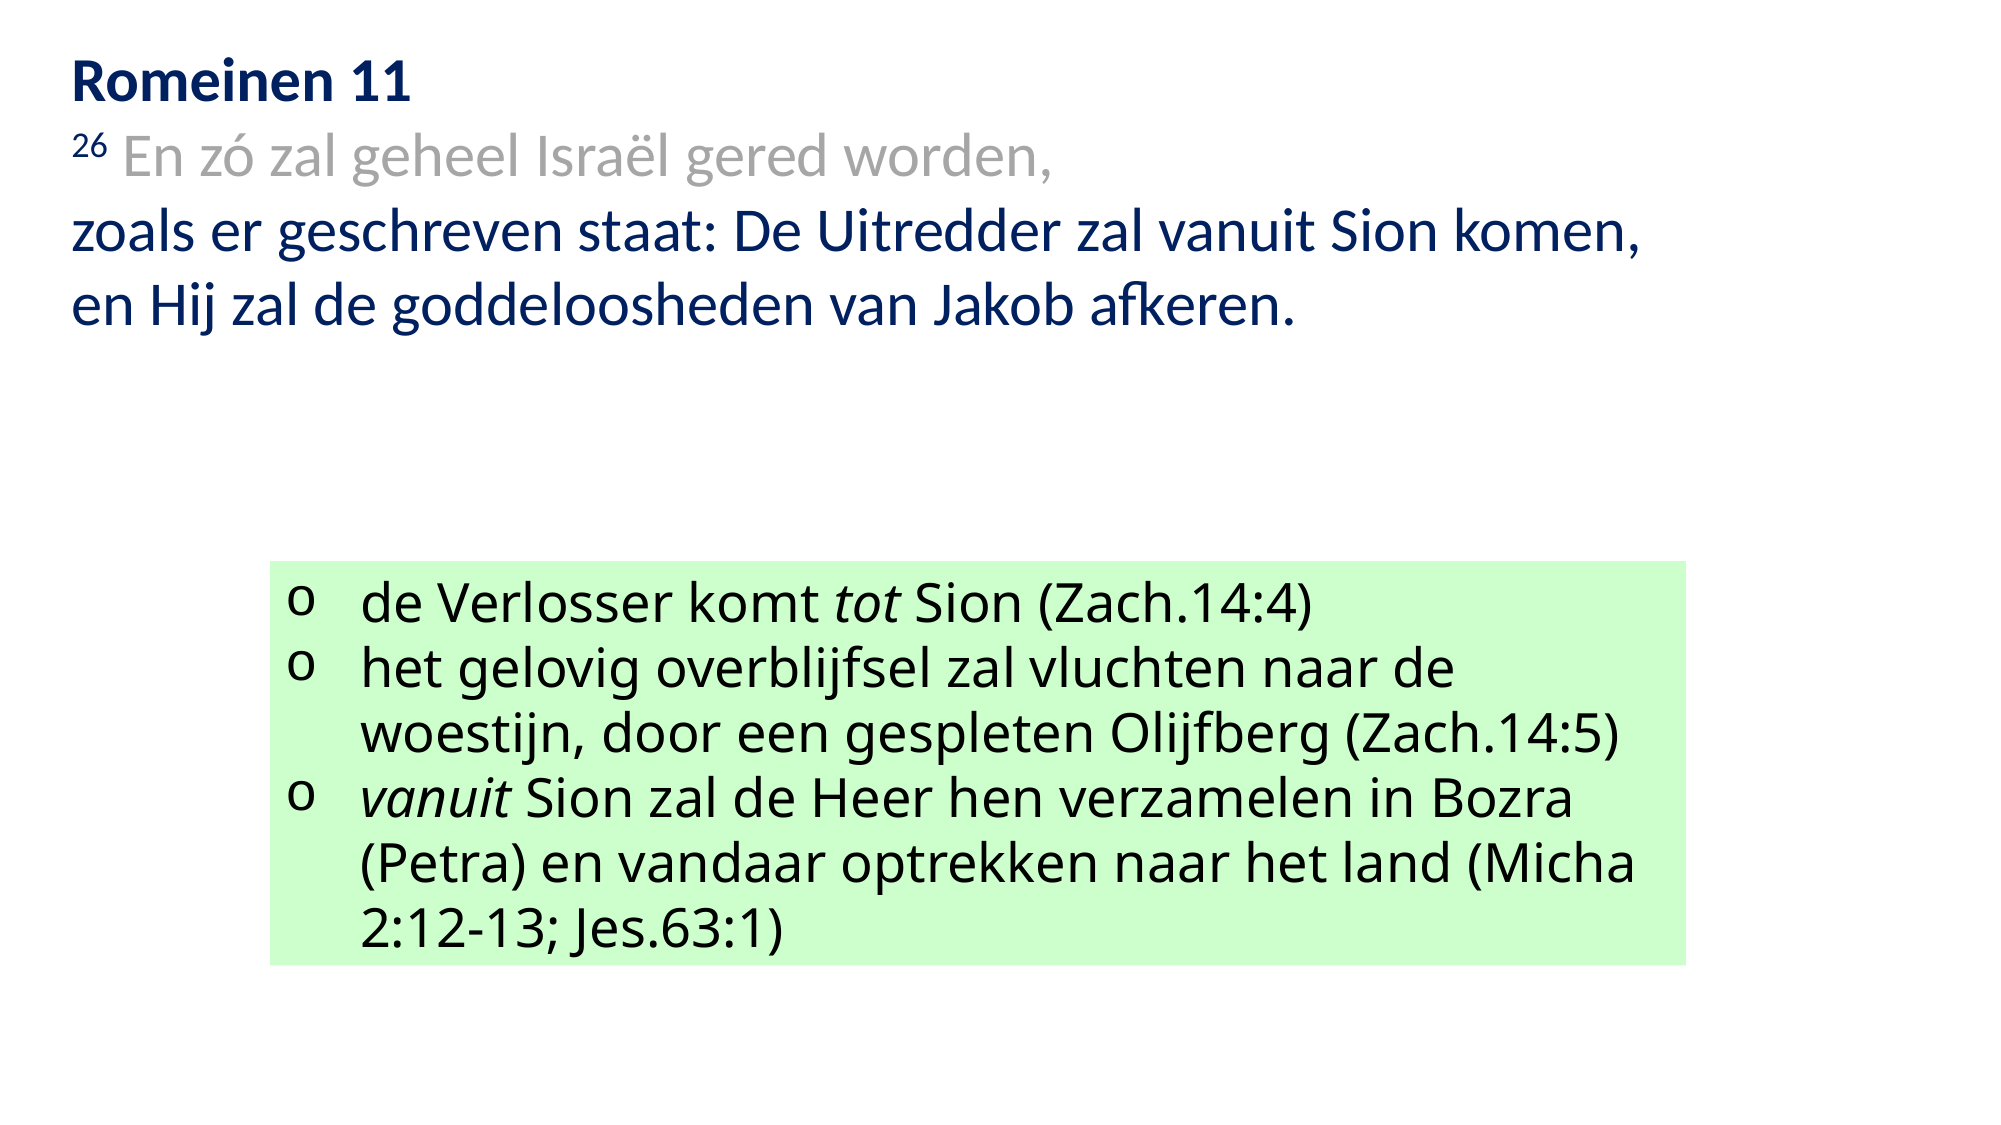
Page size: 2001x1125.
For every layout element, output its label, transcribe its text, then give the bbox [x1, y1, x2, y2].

text_box de Verlosser komt tot Sion (Zach.14:4) het gelovig overblijfsel zal vluchten naar de woestijn, door een gespleten Olijfberg (Zach.14:5) vanuit Sion zal de Heer hen verzamelen in Bozra (Petra) en vandaar optrekken naar het land (Micha 2:12-13; Jes.63:1) [270, 561, 1686, 966]
text_box Romeinen 11 26 En zó zal geheel Israël gered worden, zoals er geschreven staat: De Uitredder zal vanuit Sion komen, en Hij zal de goddeloosheden van Jakob afkeren. [56, 31, 1986, 346]
